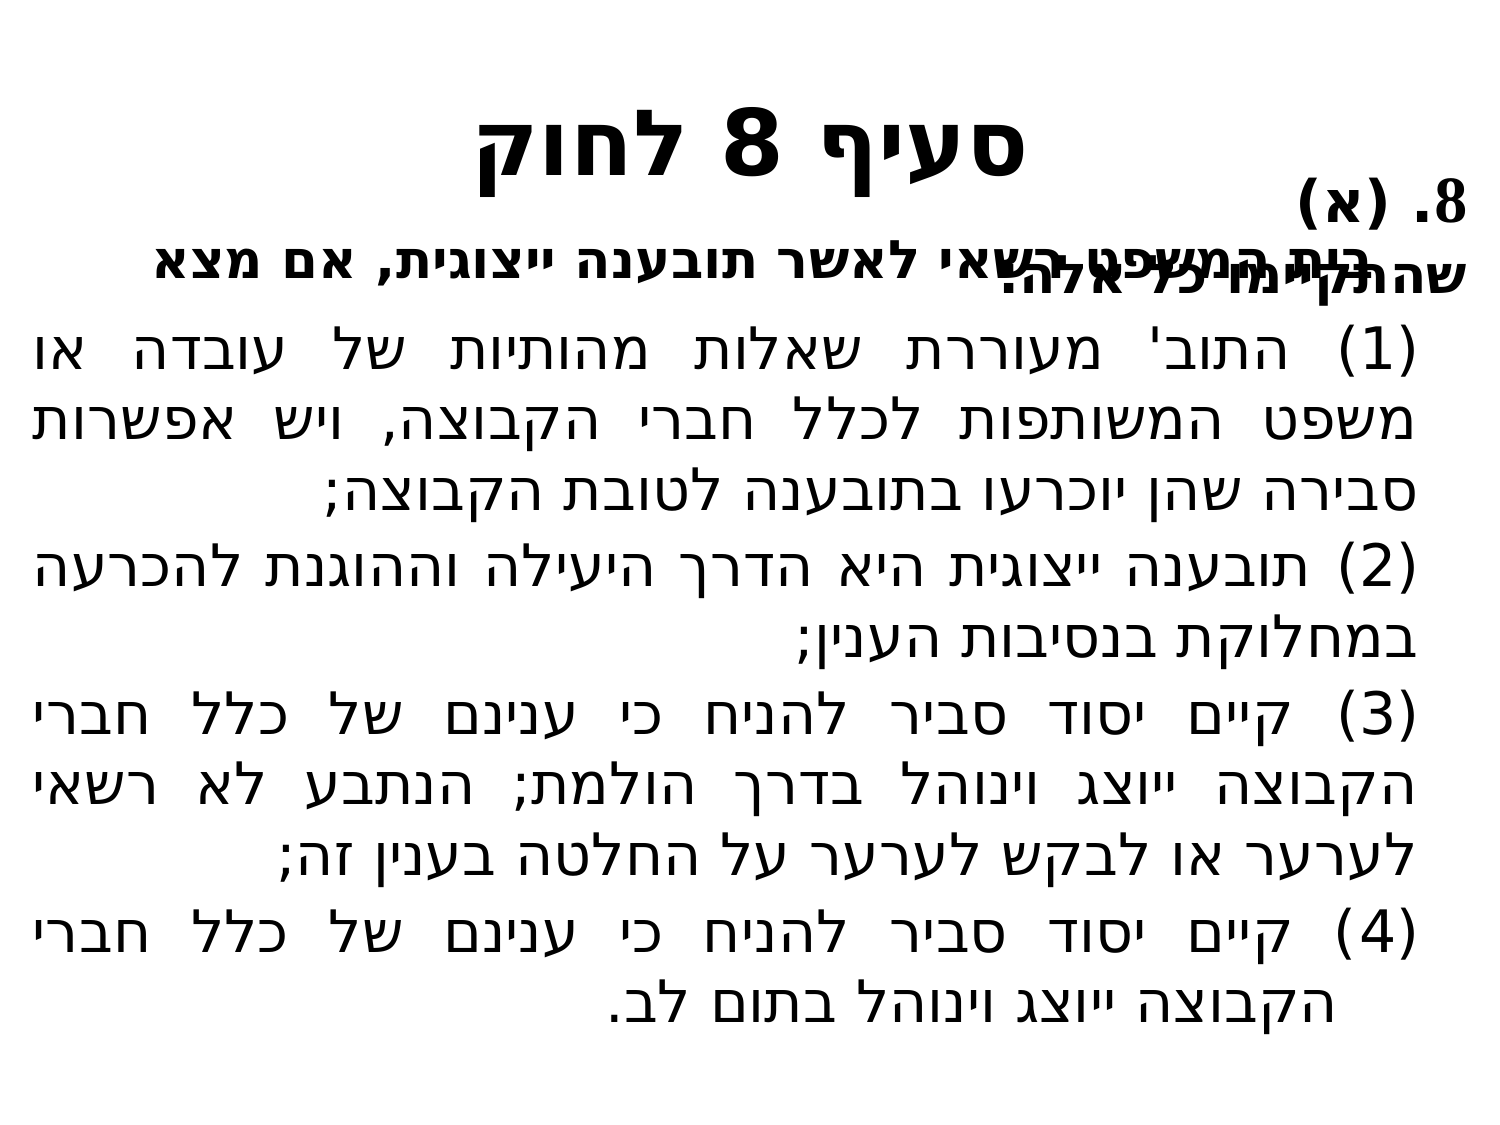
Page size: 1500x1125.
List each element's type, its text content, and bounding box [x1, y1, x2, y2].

title סעיף 8 לחוק [75, 45, 1425, 160]
list 8. (א) בית המשפט רשאי לאשר תובענה ייצוגית, אם מצא שהתקיימו כל אלה: (1) התוב' מעוררת שאלות מהותיות של עובדה או משפט המשותפות לכלל חברי הקבוצה, ויש אפשרות סבירה שהן יוכרעו בתובענה לטובת הקבוצה; (2) תובענה ייצוגית היא הדרך היעילה וההוגנת להכרעה במחלוקת בנסיבות הענין; (3) קיים יסוד סביר להניח כי ענינם של כלל חברי הקבוצה ייוצג וינוהל בדרך הולמת; הנתבע לא רשאי לערער או לבקש לערער על החלטה בענין זה; (4) קיים יסוד סביר להניח כי ענינם של כלל חברי הקבוצה ייוצג וינוהל בתום לב. [17, 160, 1483, 1059]
